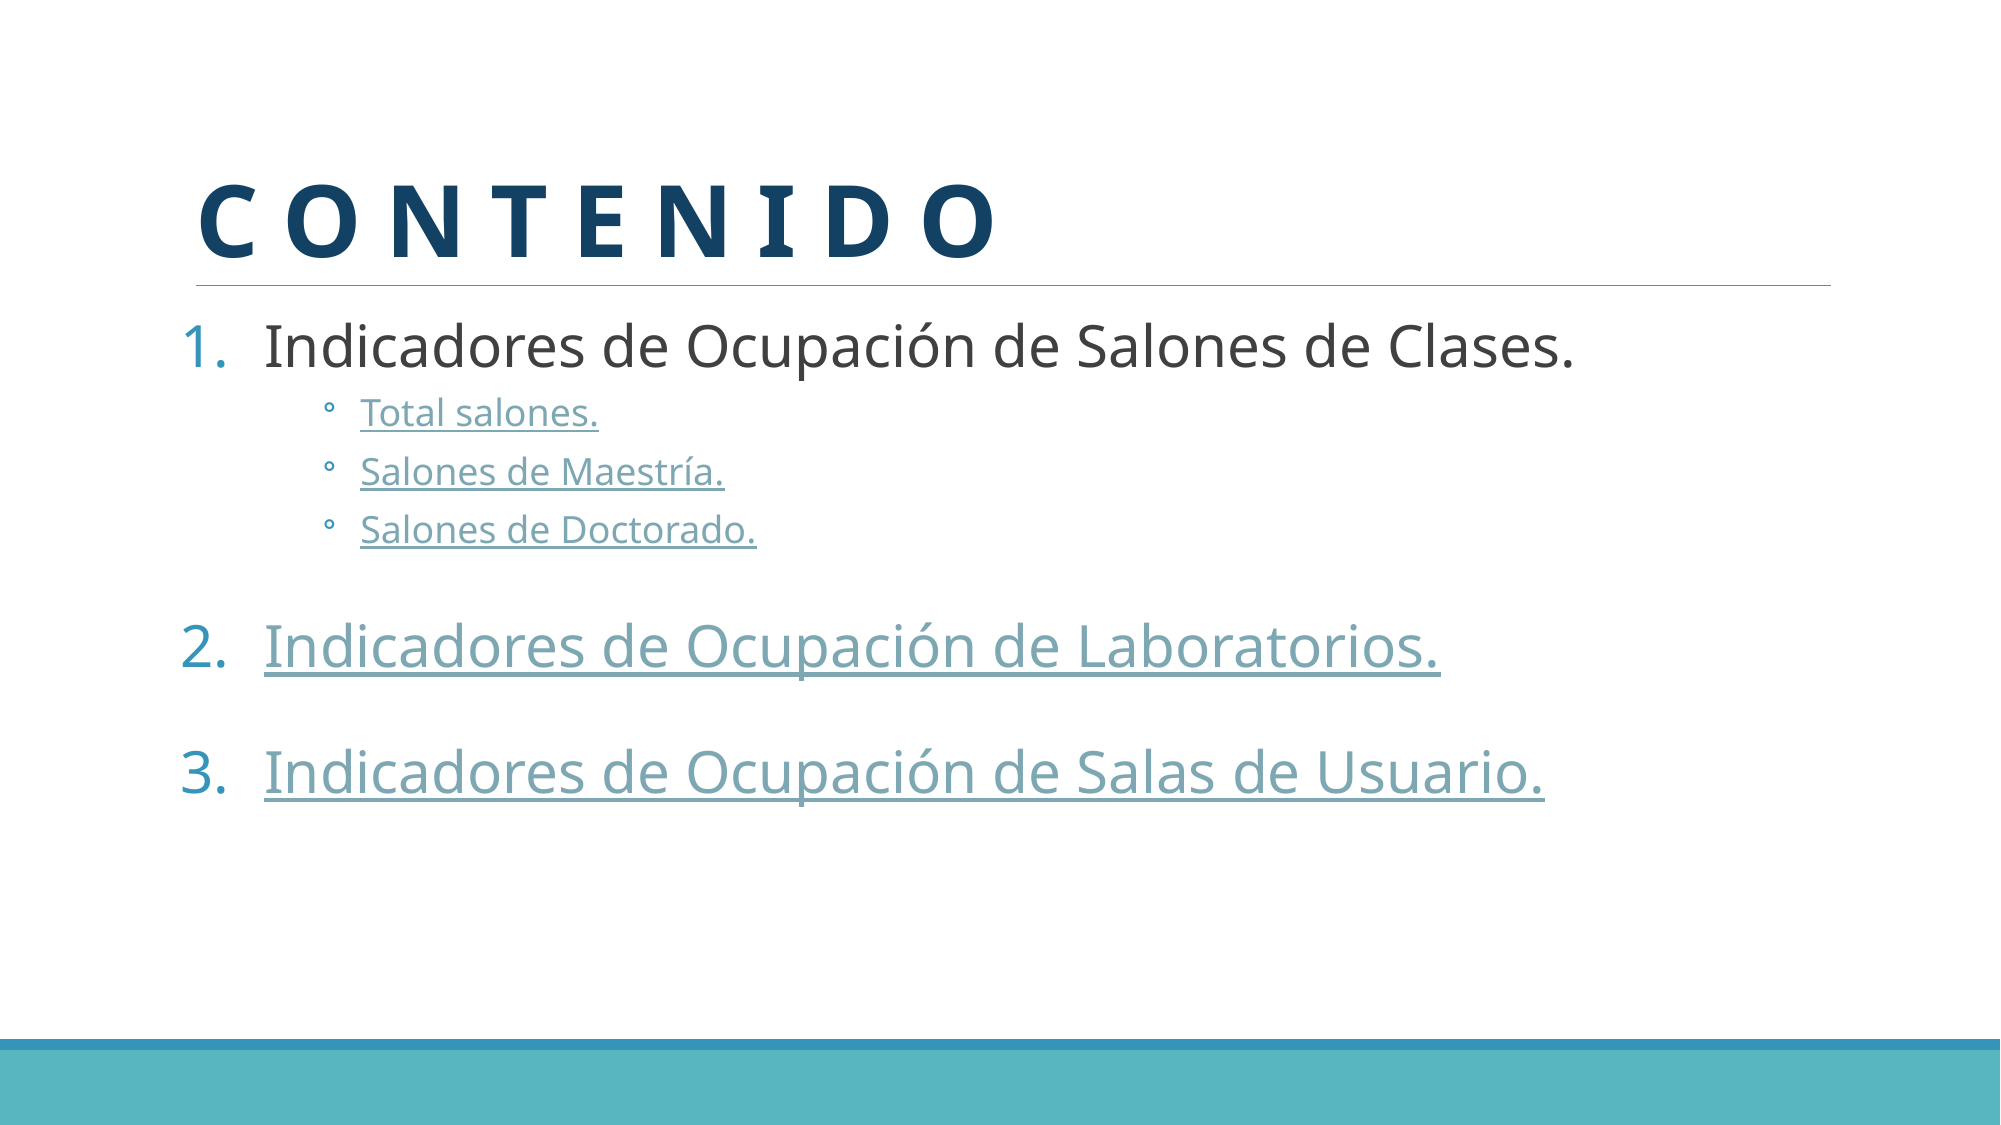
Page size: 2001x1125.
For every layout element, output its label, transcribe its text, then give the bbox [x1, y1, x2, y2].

list Indicadores de Ocupación de Salones de Clases. Total salones. Salones de Maestría. Salones de Doctorado. Indicadores de Ocupación de Laboratorios. Indicadores de Ocupación de Salas de Usuario. [180, 302, 1830, 963]
title C O N T E N I D O [180, 47, 1830, 285]
